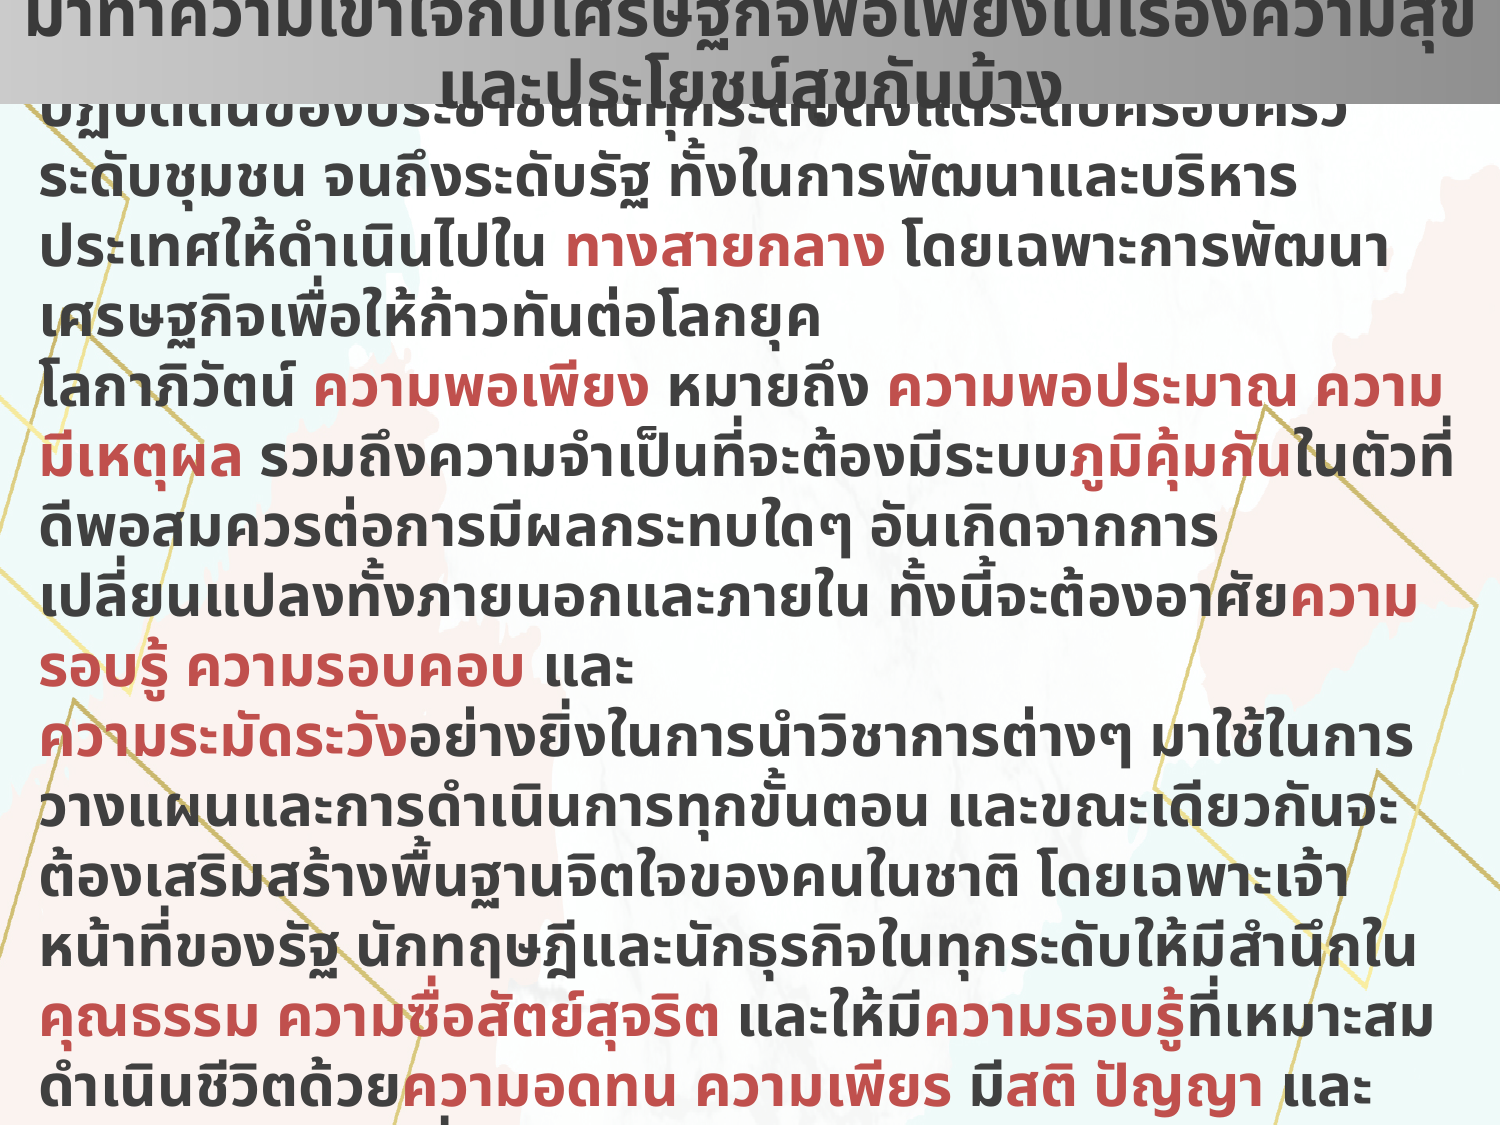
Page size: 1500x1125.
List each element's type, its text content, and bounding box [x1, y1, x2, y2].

text_box ปรัชญาของเศรษฐกิจพอเพียง เศรษฐกิจพอเพียง เป็นปรัชญาชี้ถึงแนวการดำรงอยู่และปฏิบัติตนของประชาชนในทุกระดับตั้งแต่ระดับครอบครัว ระดับชุมชน จนถึงระดับรัฐ ทั้งในการพัฒนาและบริหารประเทศให้ดำเนินไปใน ทางสายกลาง โดยเฉพาะการพัฒนาเศรษฐกิจเพื่อให้ก้าวทันต่อโลกยุค โลกาภิวัตน์ ความพอเพียง หมายถึง ความพอประมาณ ความมีเหตุผล รวมถึงความจำเป็นที่จะต้องมีระบบภูมิคุ้มกันในตัวที่ดีพอสมควรต่อการมีผลกระทบใดๆ อันเกิดจากการเปลี่ยนแปลงทั้งภายนอกและภายใน ทั้งนี้จะต้องอาศัยความรอบรู้ ความรอบคอบ และ ความระมัดระวังอย่างยิ่งในการนำวิชาการต่างๆ มาใช้ในการวางแผนและการดำเนินการทุกขั้นตอน และขณะเดียวกันจะต้องเสริมสร้างพื้นฐานจิตใจของคนในชาติ โดยเฉพาะเจ้าหน้าที่ของรัฐ นักทฤษฎีและนักธุรกิจในทุกระดับให้มีสำนึกในคุณธรรม ความซื่อสัตย์สุจริต และให้มีความรอบรู้ที่เหมาะสม ดำเนินชีวิตด้วยความอดทน ความเพียร มีสติ ปัญญา และความรอบคอบ เพื่อให้สมดุลและพร้อมต่อการรองรับการเปลี่ยนแปลงอย่างรวดเร็วและกว้างขวางทั้งด้านวัตถุ สังคม สิ่งแวดล้อม และวัฒนธรรม จากโลกภายนอกได้เป็นอย่างดี [23, 125, 1477, 1106]
title มาทำความเข้าใจกับเศรษฐกิจพอเพียงในเรื่องความสุข และประโยชน์สุขกันบ้าง [0, 0, 1500, 104]
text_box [0, 104, 1500, 1125]
